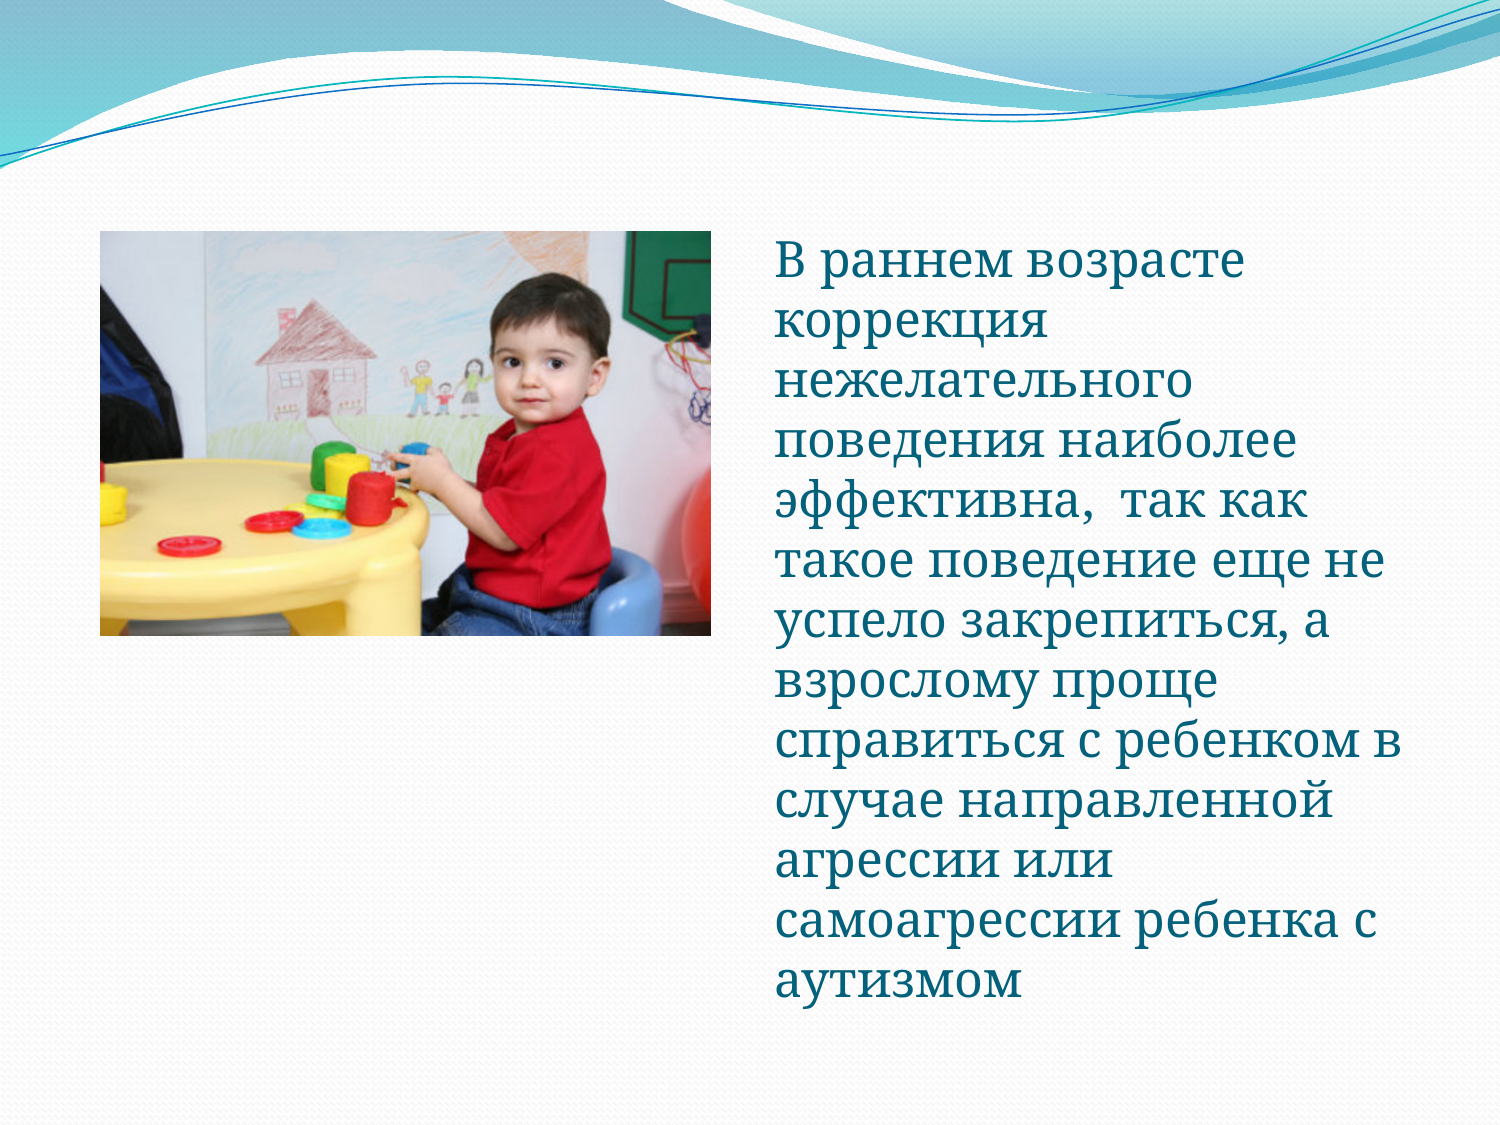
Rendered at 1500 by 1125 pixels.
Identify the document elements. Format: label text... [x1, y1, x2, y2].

picture [100, 231, 711, 637]
list В раннем возрасте коррекция нежелательного поведения наиболее эффективна, так как такое поведение еще не успело закрепиться, а взрослому проще справиться с ребенком в случае направленной агрессии или самоагрессии ребенка с аутизмом [759, 219, 1427, 1024]
